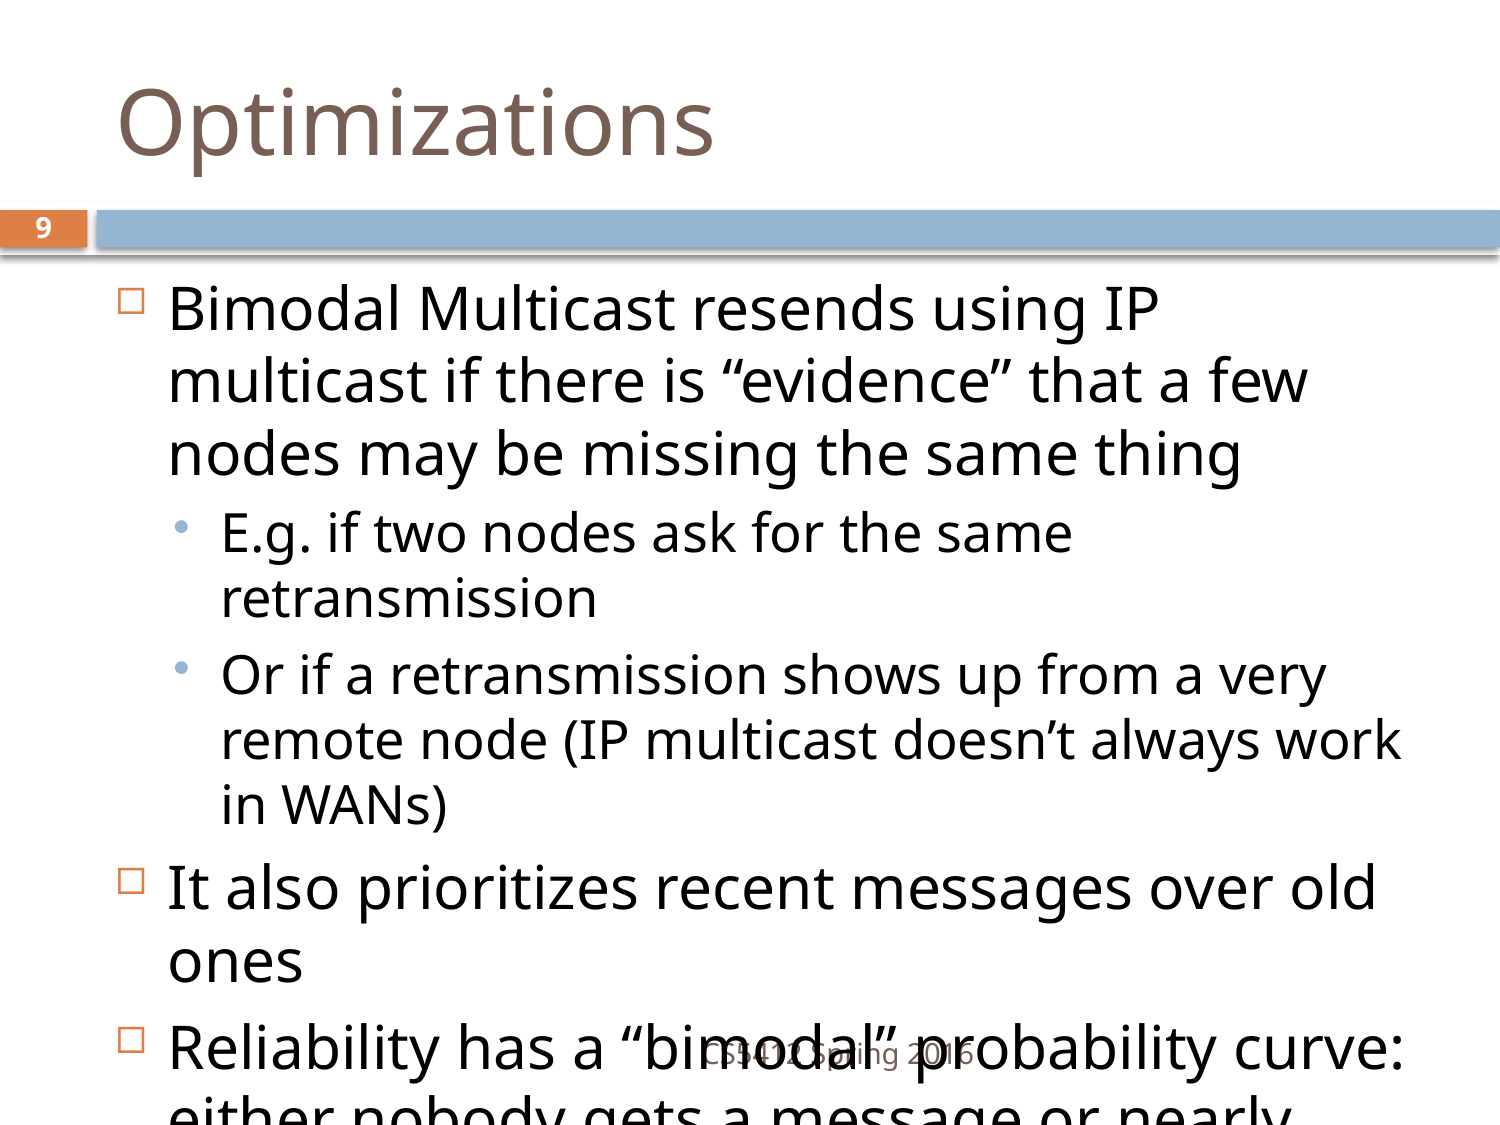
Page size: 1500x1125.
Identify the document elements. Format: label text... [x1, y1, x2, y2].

footer CS5412 Spring 2016 [99, 1024, 990, 1085]
title Optimizations [100, 37, 1438, 200]
list Bimodal Multicast resends using IP multicast if there is “evidence” that a few nodes may be missing the same thing E.g. if two nodes ask for the same retransmission Or if a retransmission shows up from a very remote node (IP multicast doesn’t always work in WANs) It also prioritizes recent messages over old ones Reliability has a “bimodal” probability curve: either nobody gets a message or nearly everyone does [100, 262, 1438, 1000]
slide_number 9 [0, 208, 88, 249]
